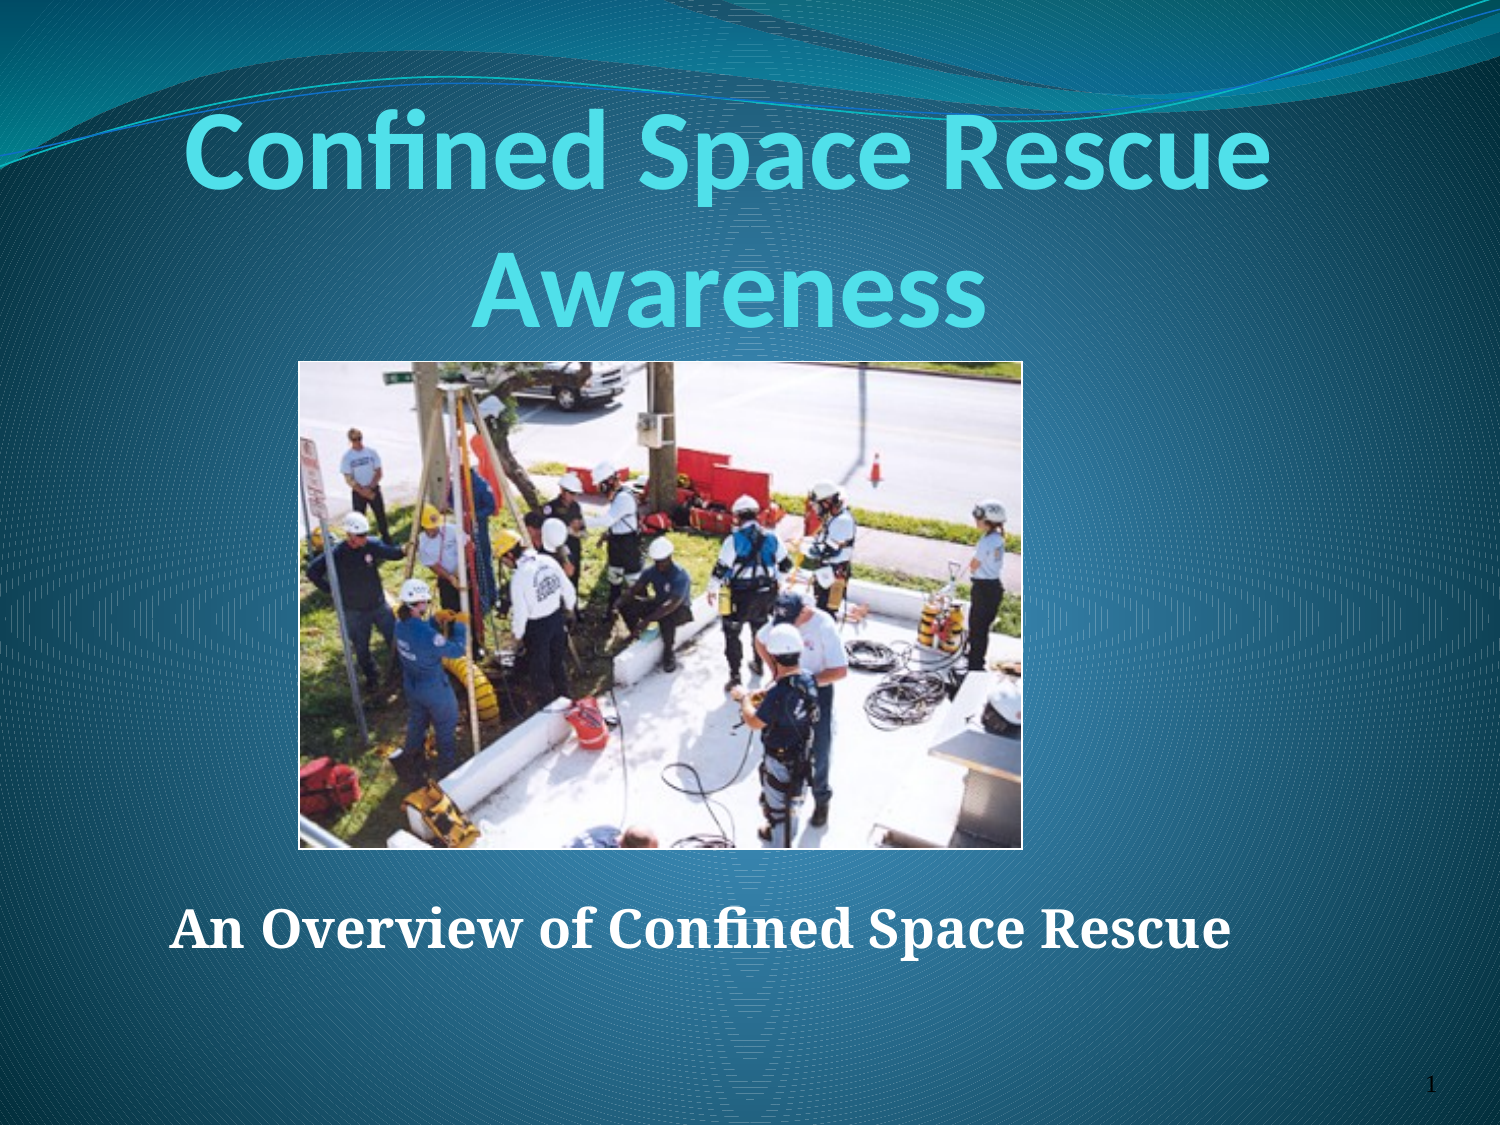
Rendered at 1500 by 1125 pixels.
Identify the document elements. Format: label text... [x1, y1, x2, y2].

slide_number 1 [1312, 1037, 1438, 1098]
subtitle An Overview of Confined Space Rescue [62, 887, 1351, 1033]
title Confined Space Rescue Awareness [87, 75, 1376, 350]
picture [299, 362, 1022, 849]
